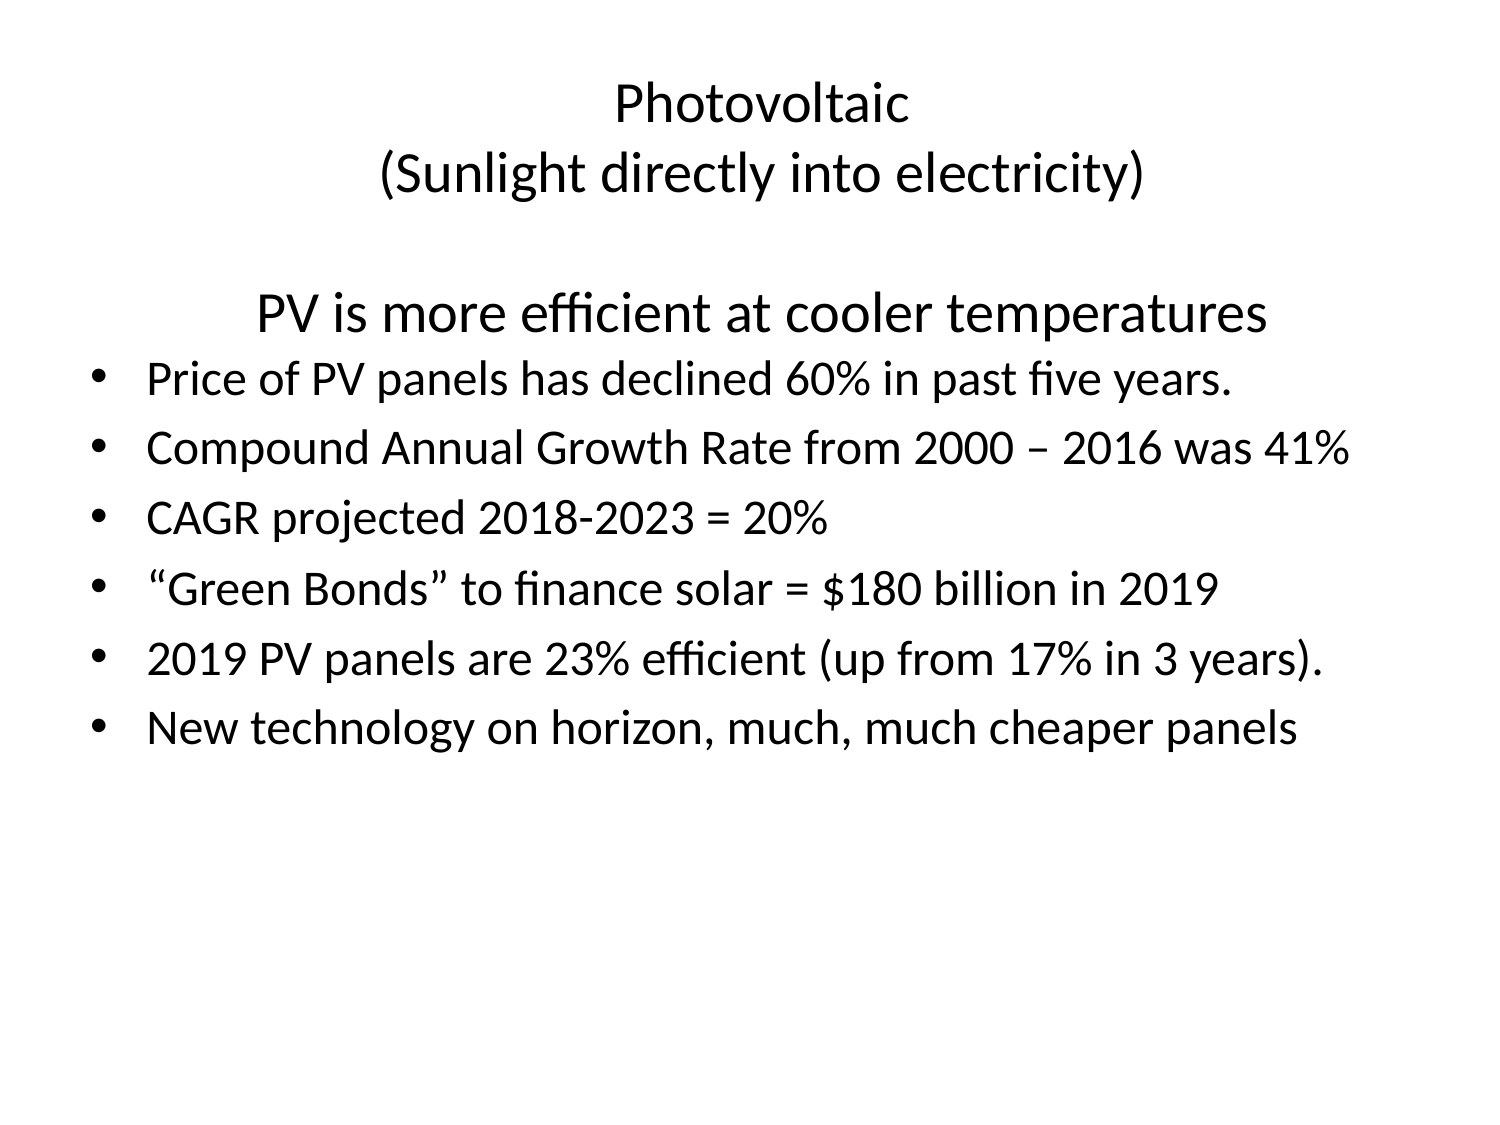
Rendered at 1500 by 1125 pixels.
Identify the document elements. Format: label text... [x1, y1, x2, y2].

list Price of PV panels has declined 60% in past five years. Compound Annual Growth Rate from 2000 – 2016 was 41% CAGR projected 2018-2023 = 20% “Green Bonds” to finance solar = $180 billion in 2019 2019 PV panels are 23% efficient (up from 17% in 3 years). New technology on horizon, much, much cheaper panels [75, 337, 1425, 1005]
title Photovoltaic (Sunlight directly into electricity) PV is more efficient at cooler temperatures [87, 75, 1438, 263]
